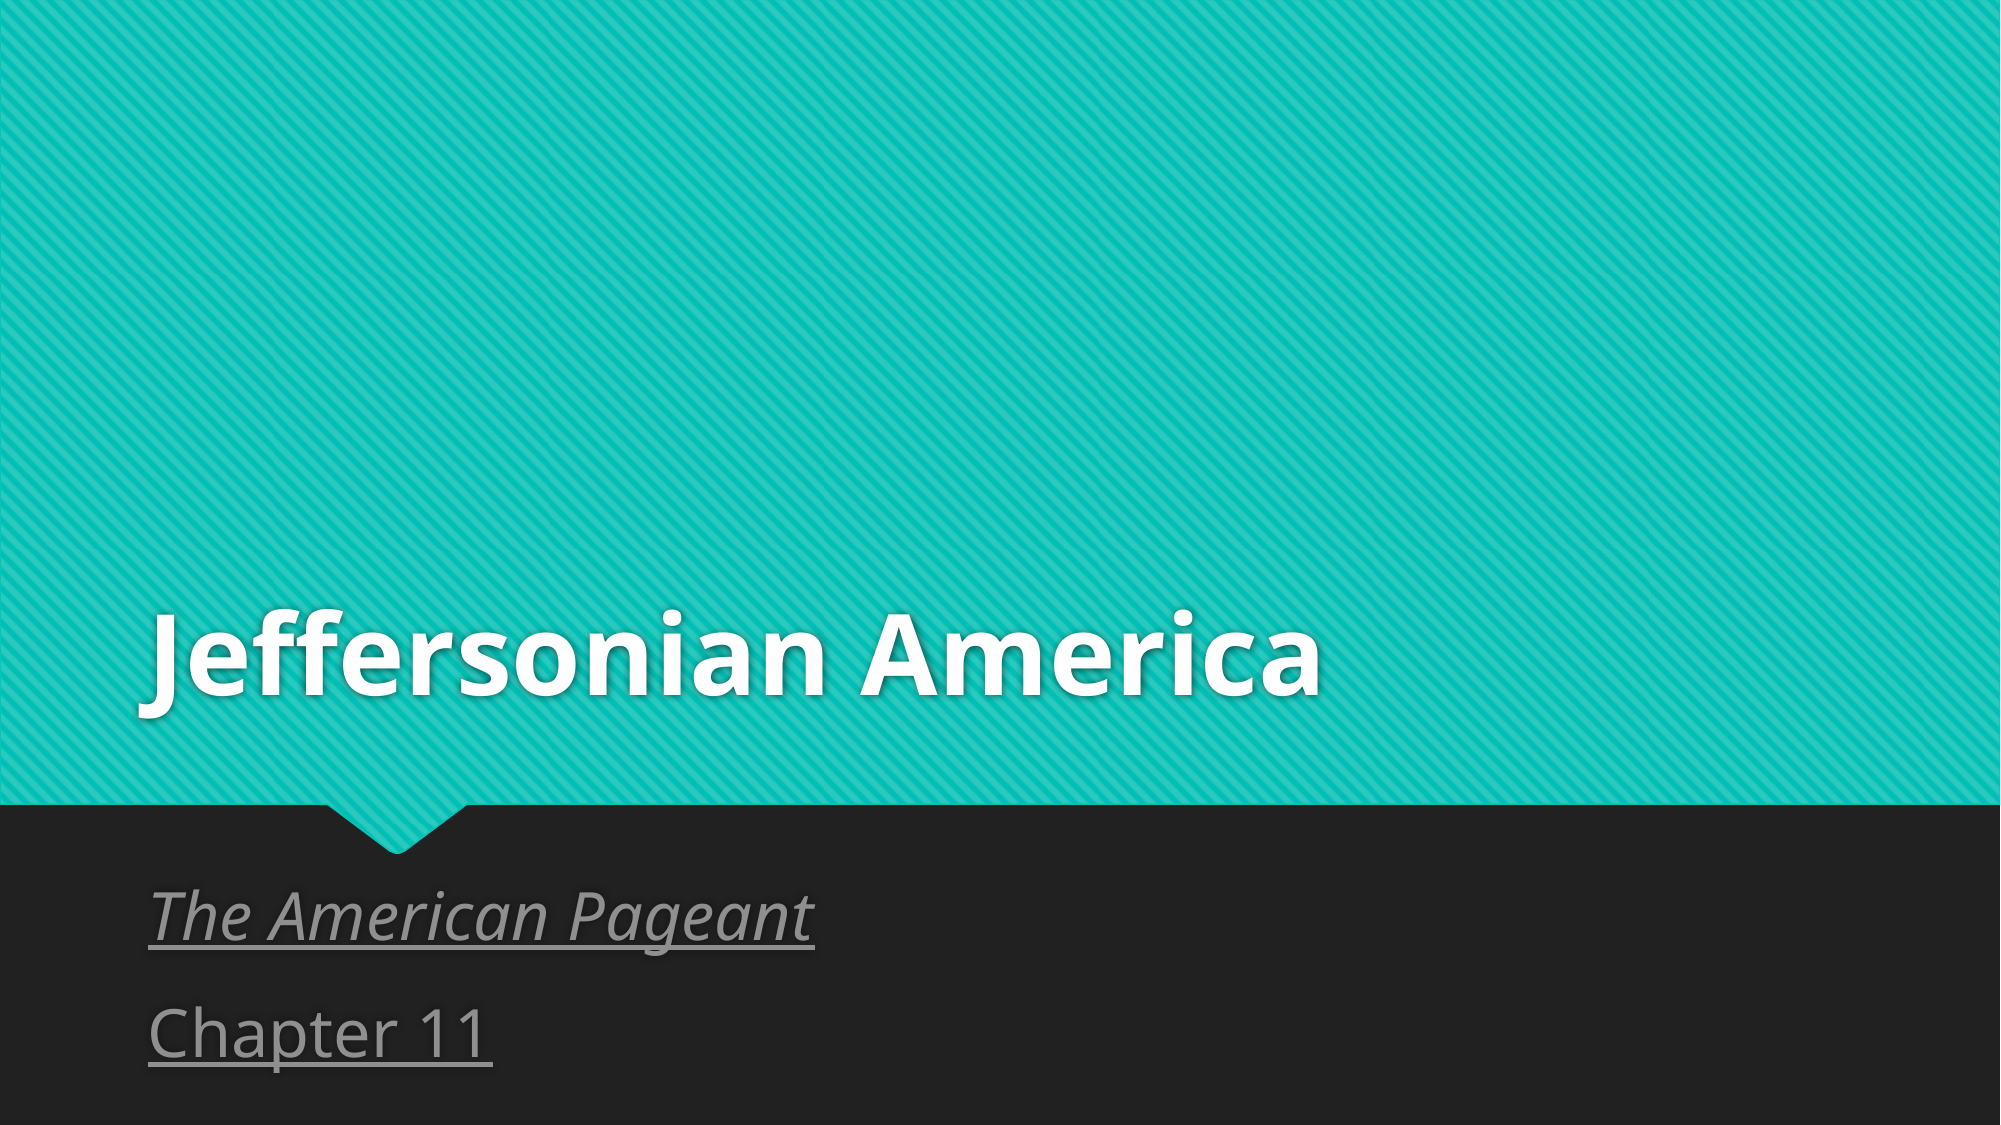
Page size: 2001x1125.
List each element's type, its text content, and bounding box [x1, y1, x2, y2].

subtitle The American Pageant Chapter 11 [132, 866, 1868, 1125]
title Jeffersonian America [132, 237, 1868, 726]
